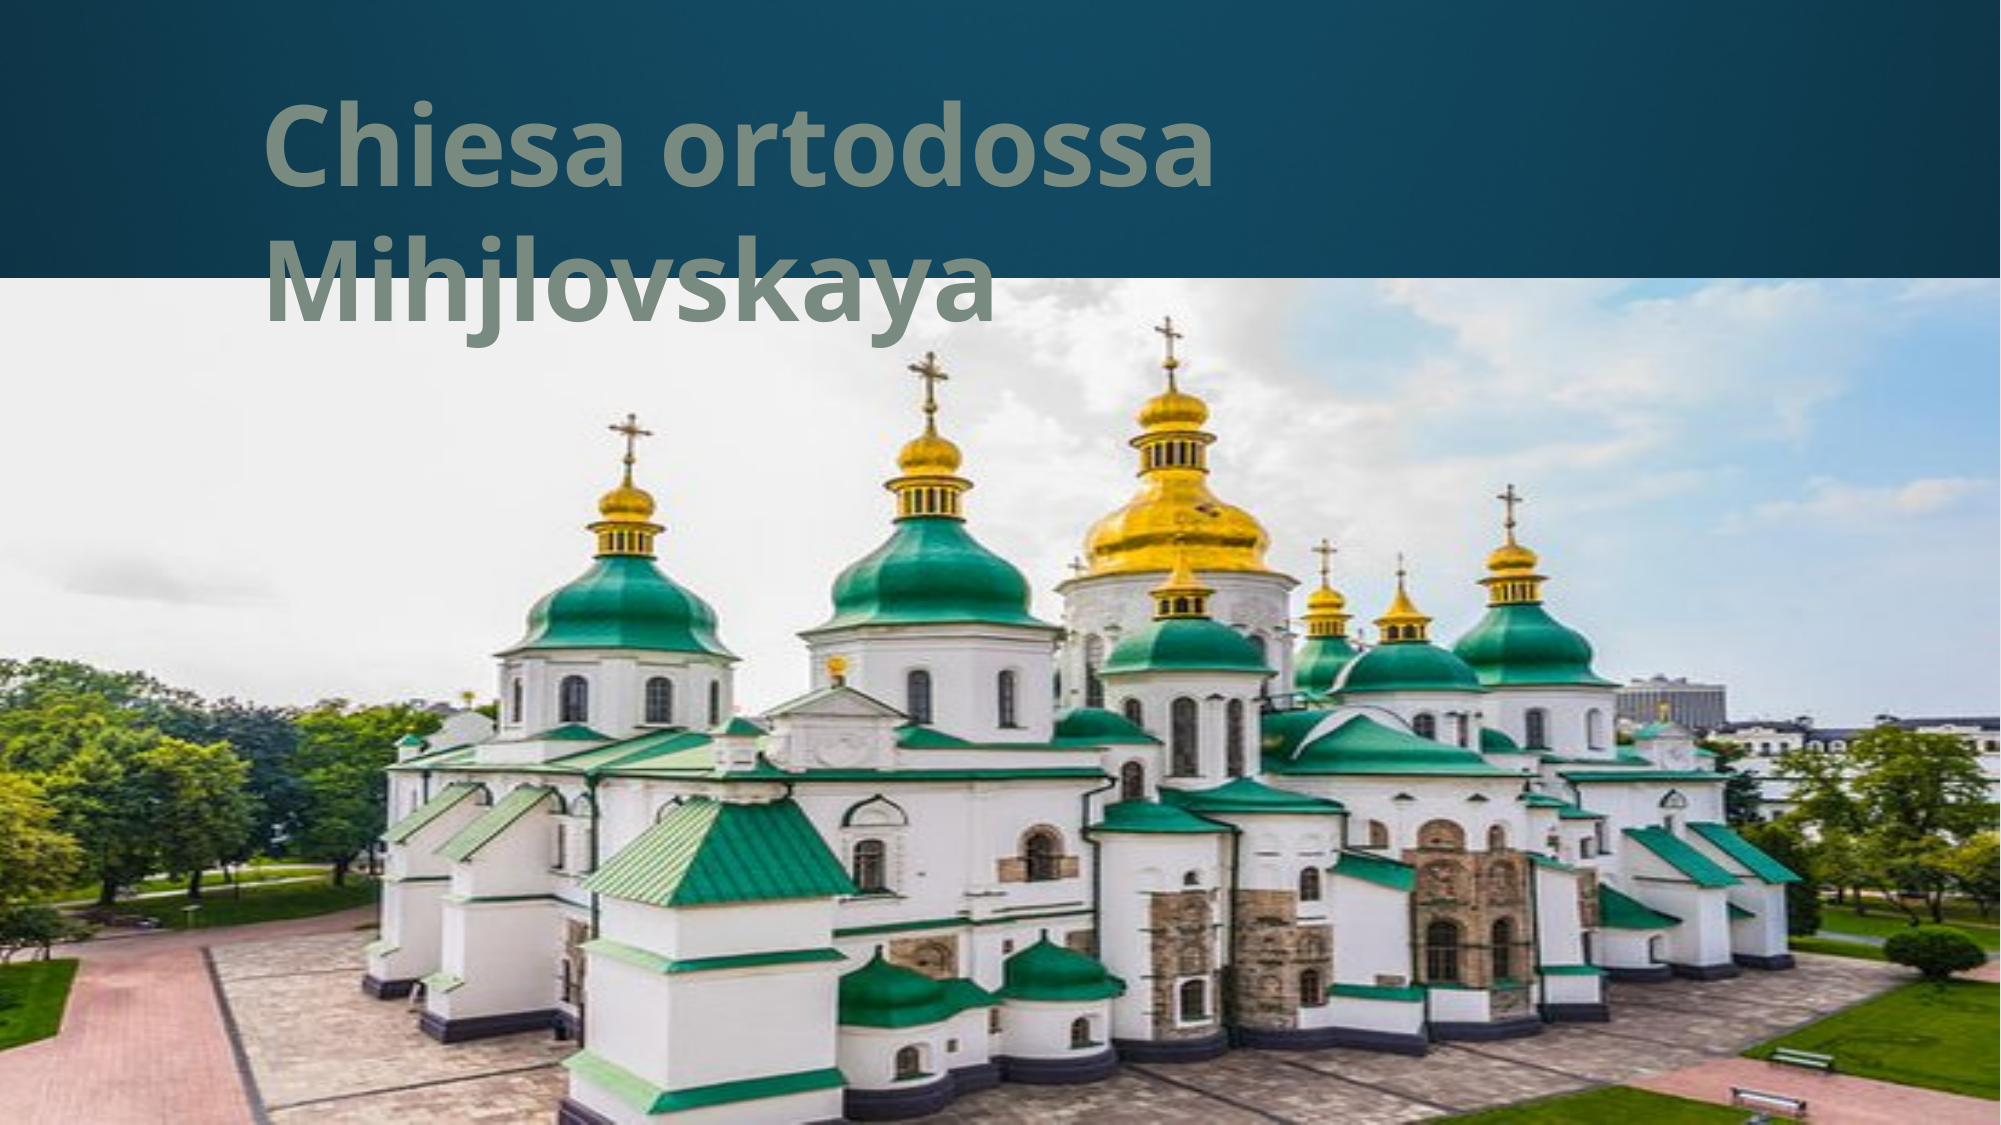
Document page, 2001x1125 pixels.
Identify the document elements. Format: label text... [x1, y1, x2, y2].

picture [0, 0, 2001, 1125]
text_box Chiesa ortodossa Mihjlovskaya [245, 66, 1866, 278]
